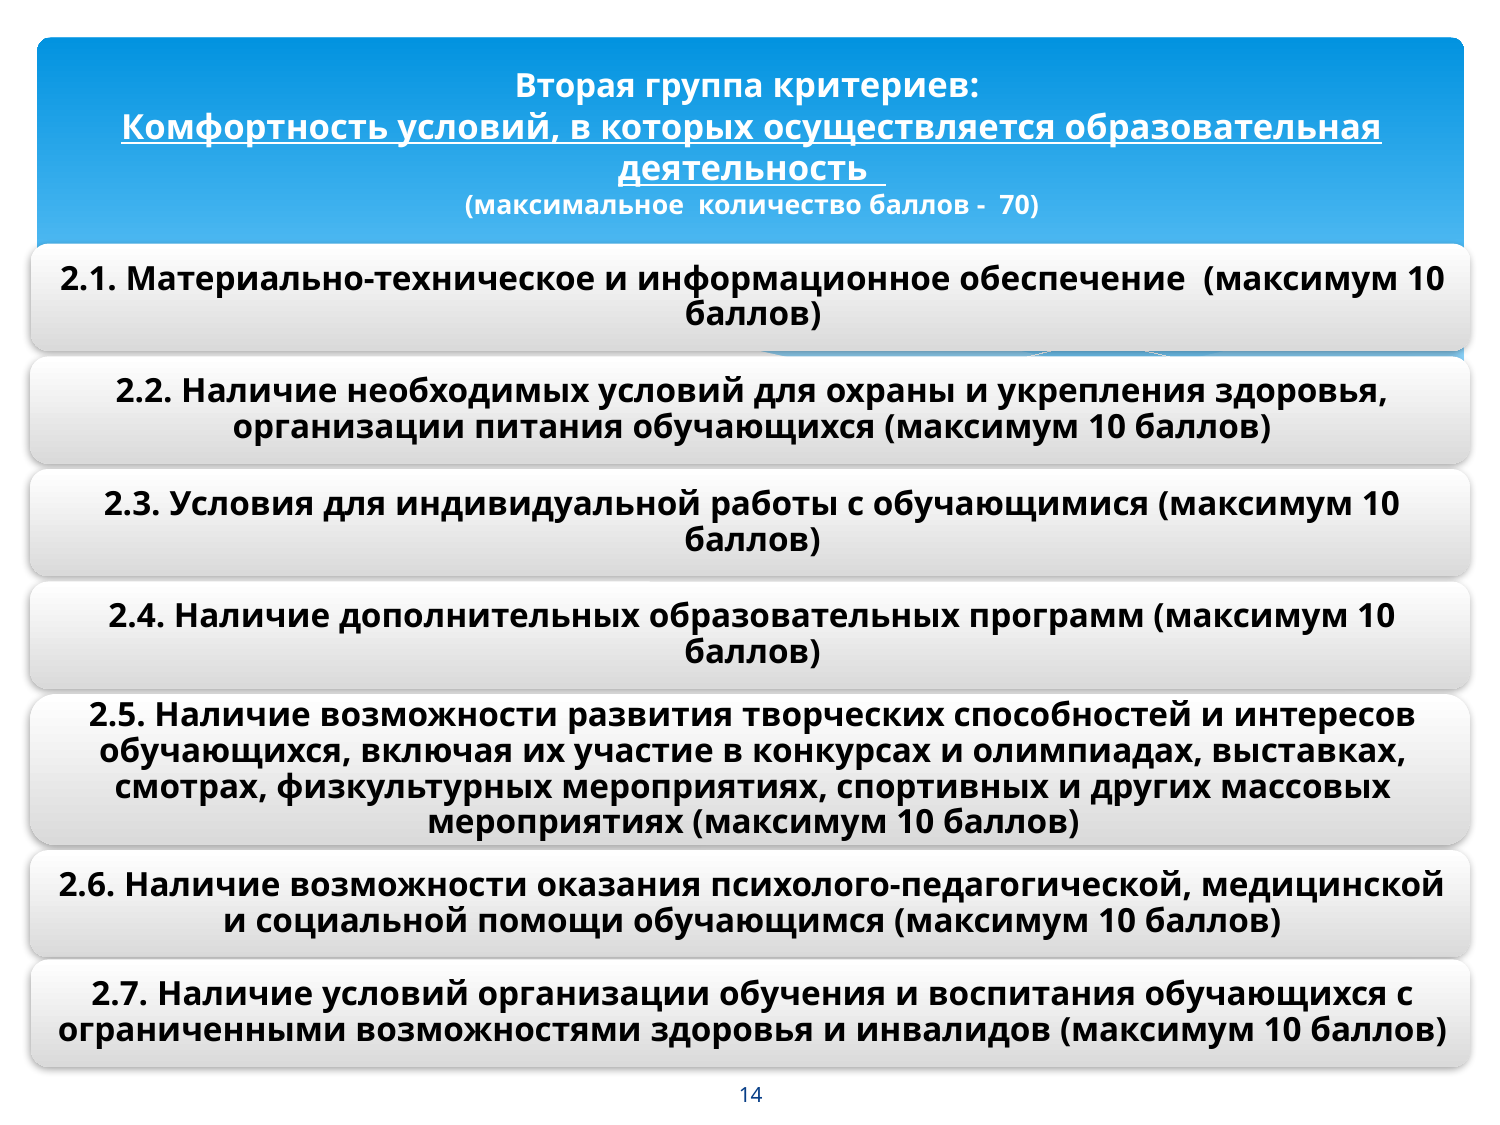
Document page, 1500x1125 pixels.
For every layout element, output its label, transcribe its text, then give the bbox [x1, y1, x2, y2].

slide_number 14 [655, 1081, 847, 1125]
title Вторая группа критериев: Комфортность условий, в которых осуществляется образовательная деятельность (максимальное количество баллов - 70) [76, 54, 1427, 240]
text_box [29, 243, 1471, 1071]
